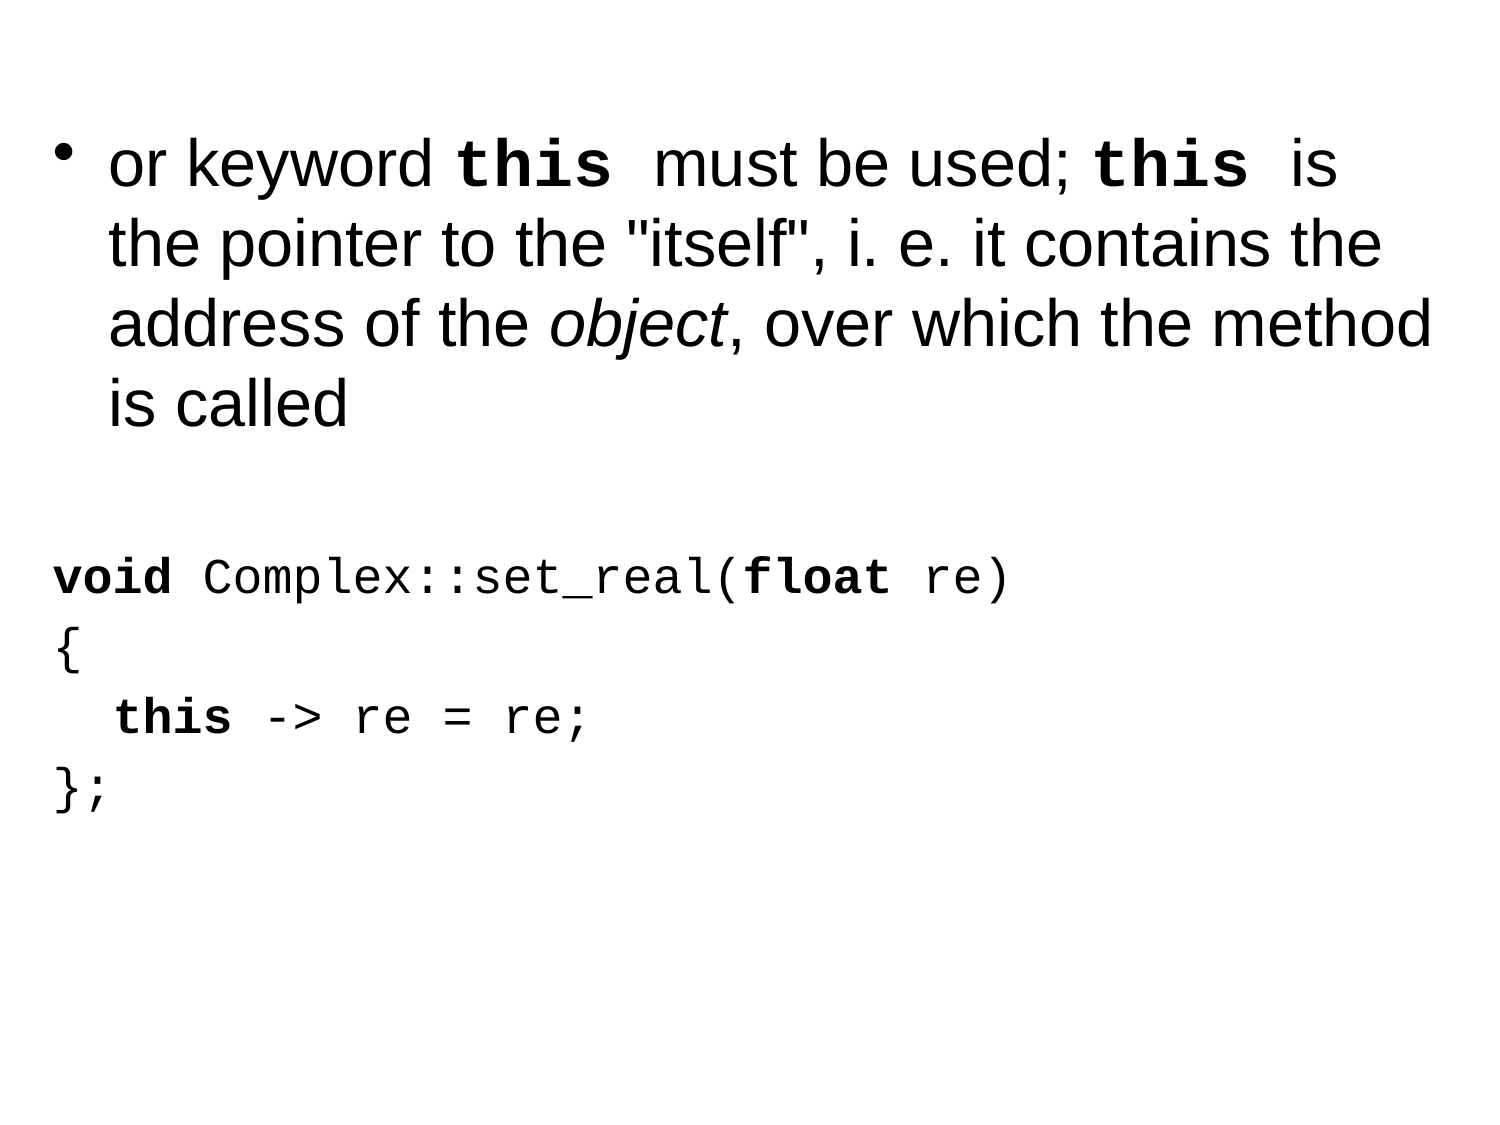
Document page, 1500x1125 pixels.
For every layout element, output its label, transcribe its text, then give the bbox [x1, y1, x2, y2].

list or keyword this must be used; this is the pointer to the "itself", i. e. it contains the address of the object, over which the method is called void Complex::set_real(float re) { this -> re = re; }; [37, 112, 1463, 1000]
